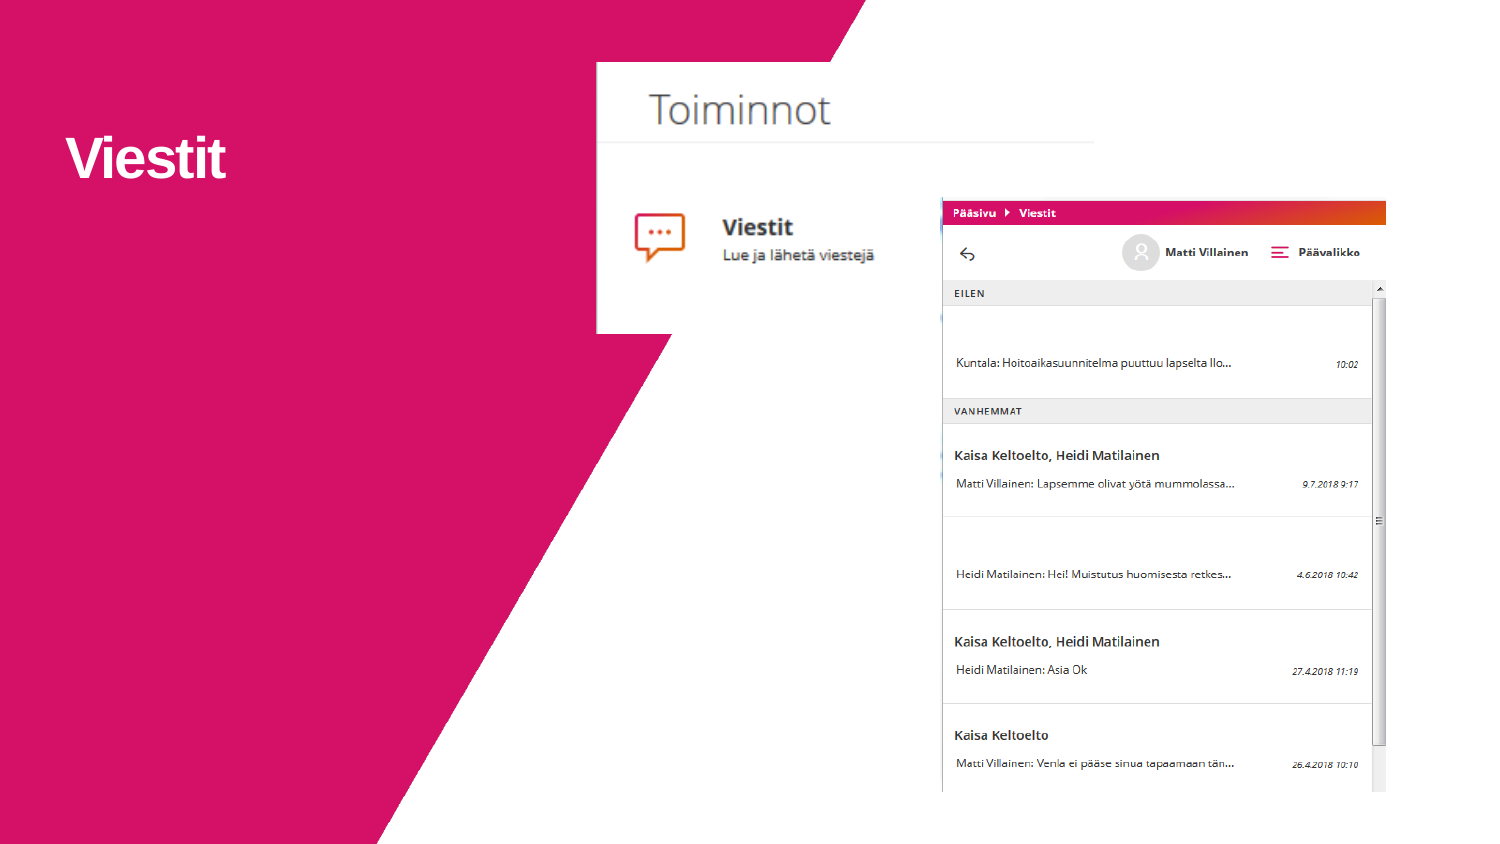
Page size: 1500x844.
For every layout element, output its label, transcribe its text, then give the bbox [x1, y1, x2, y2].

picture [0, 0, 1386, 844]
title Viestit [64, 39, 819, 191]
